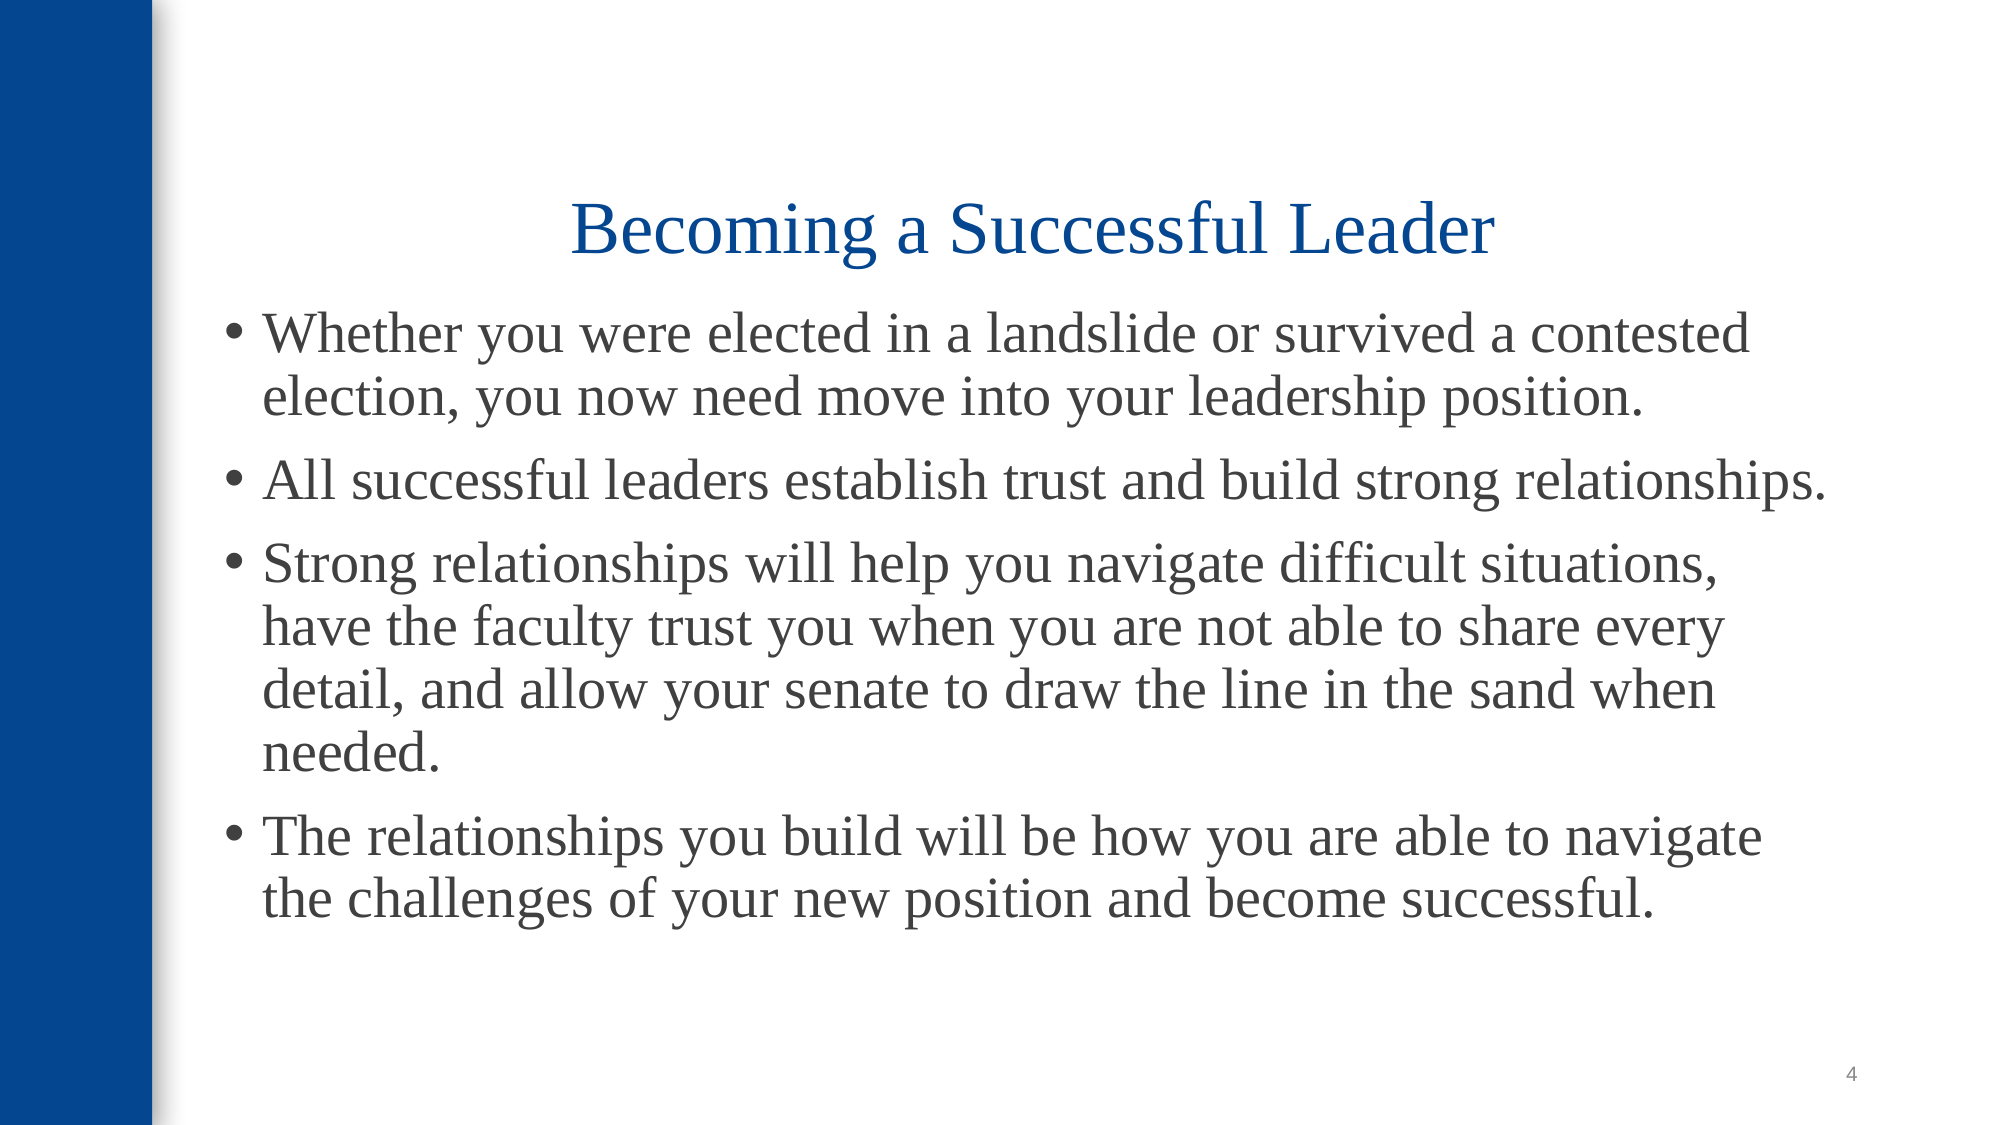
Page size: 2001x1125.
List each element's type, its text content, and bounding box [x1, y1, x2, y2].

title Becoming a Successful Leader [209, 59, 1858, 278]
list Whether you were elected in a landslide or survived a contested election, you now need move into your leadership position. All successful leaders establish trust and build strong relationships. Strong relationships will help you navigate difficult situations, have the faculty trust you when you are not able to share every detail, and allow your senate to draw the line in the sand when needed. The relationships you build will be how you are able to navigate the challenges of your new position and become successful. [209, 294, 1860, 1009]
